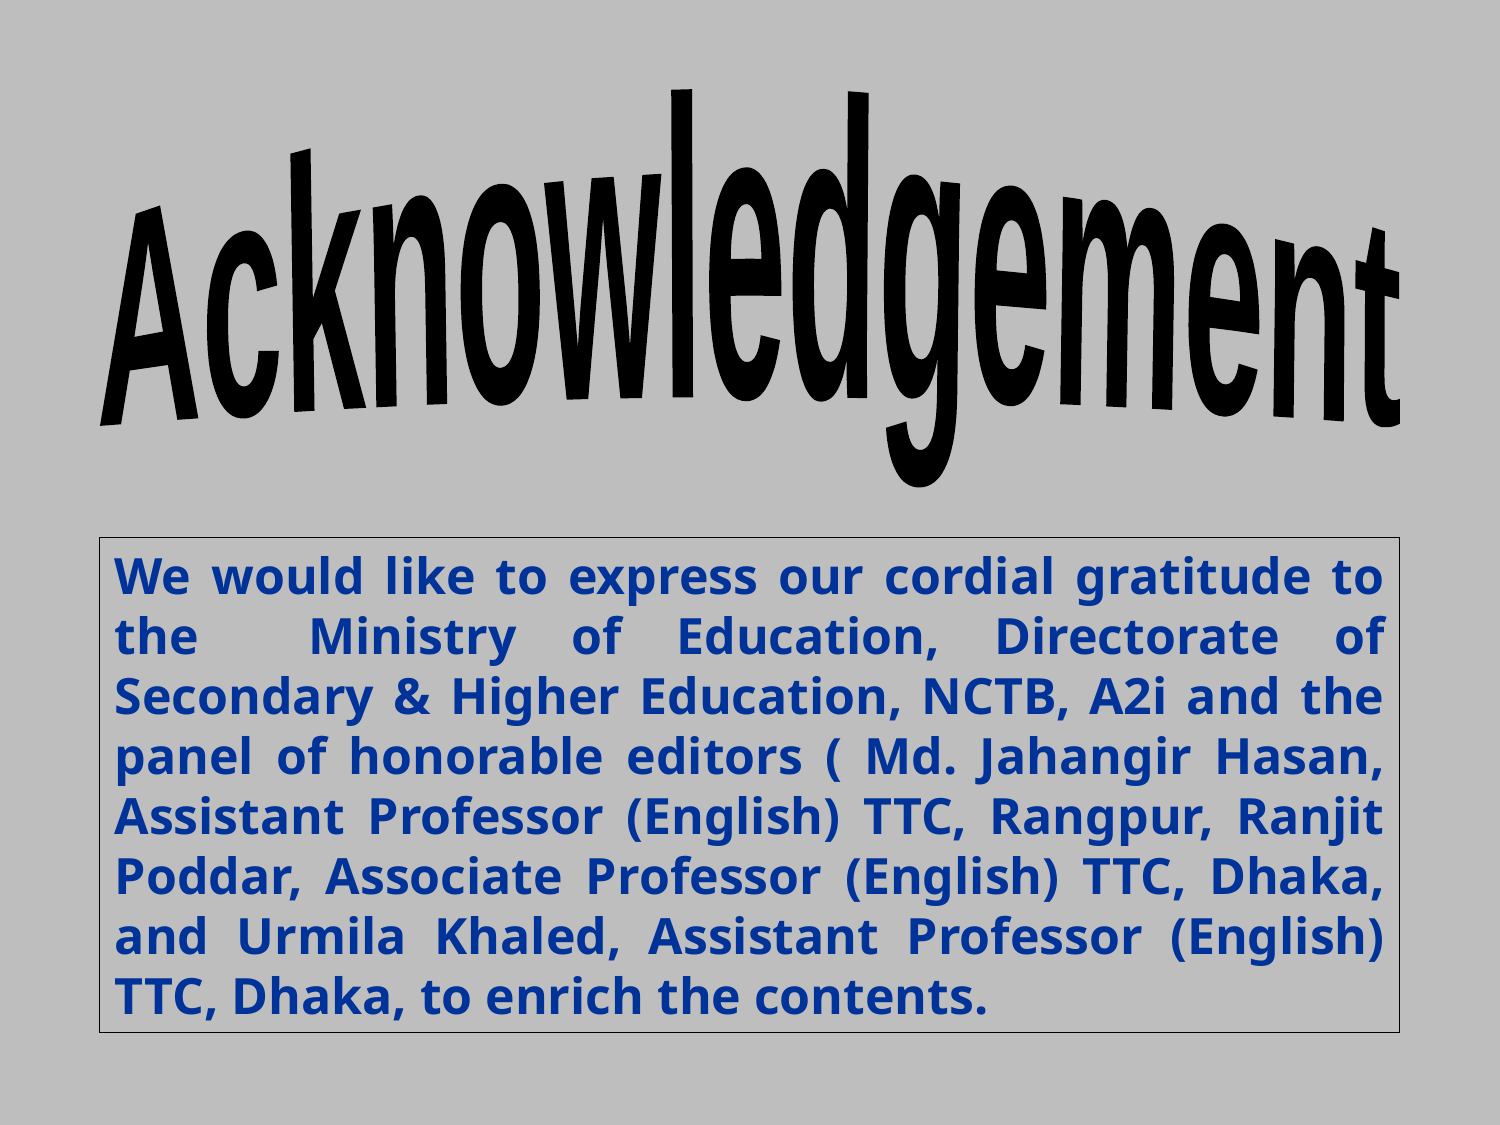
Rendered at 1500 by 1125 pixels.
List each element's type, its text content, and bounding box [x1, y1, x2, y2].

text_box We would like to express our cordial gratitude to the Ministry of Education, Directorate of Secondary & Higher Education, NCTB, A2i and the panel of honorable editors ( Md. Jahangir Hasan, Assistant Professor (English) TTC, Rangpur, Ranjit Poddar, Associate Professor (English) TTC, Dhaka, and Urmila Khaled, Assistant Professor (English) TTC, Dhaka, to enrich the contents. [99, 537, 1400, 1033]
